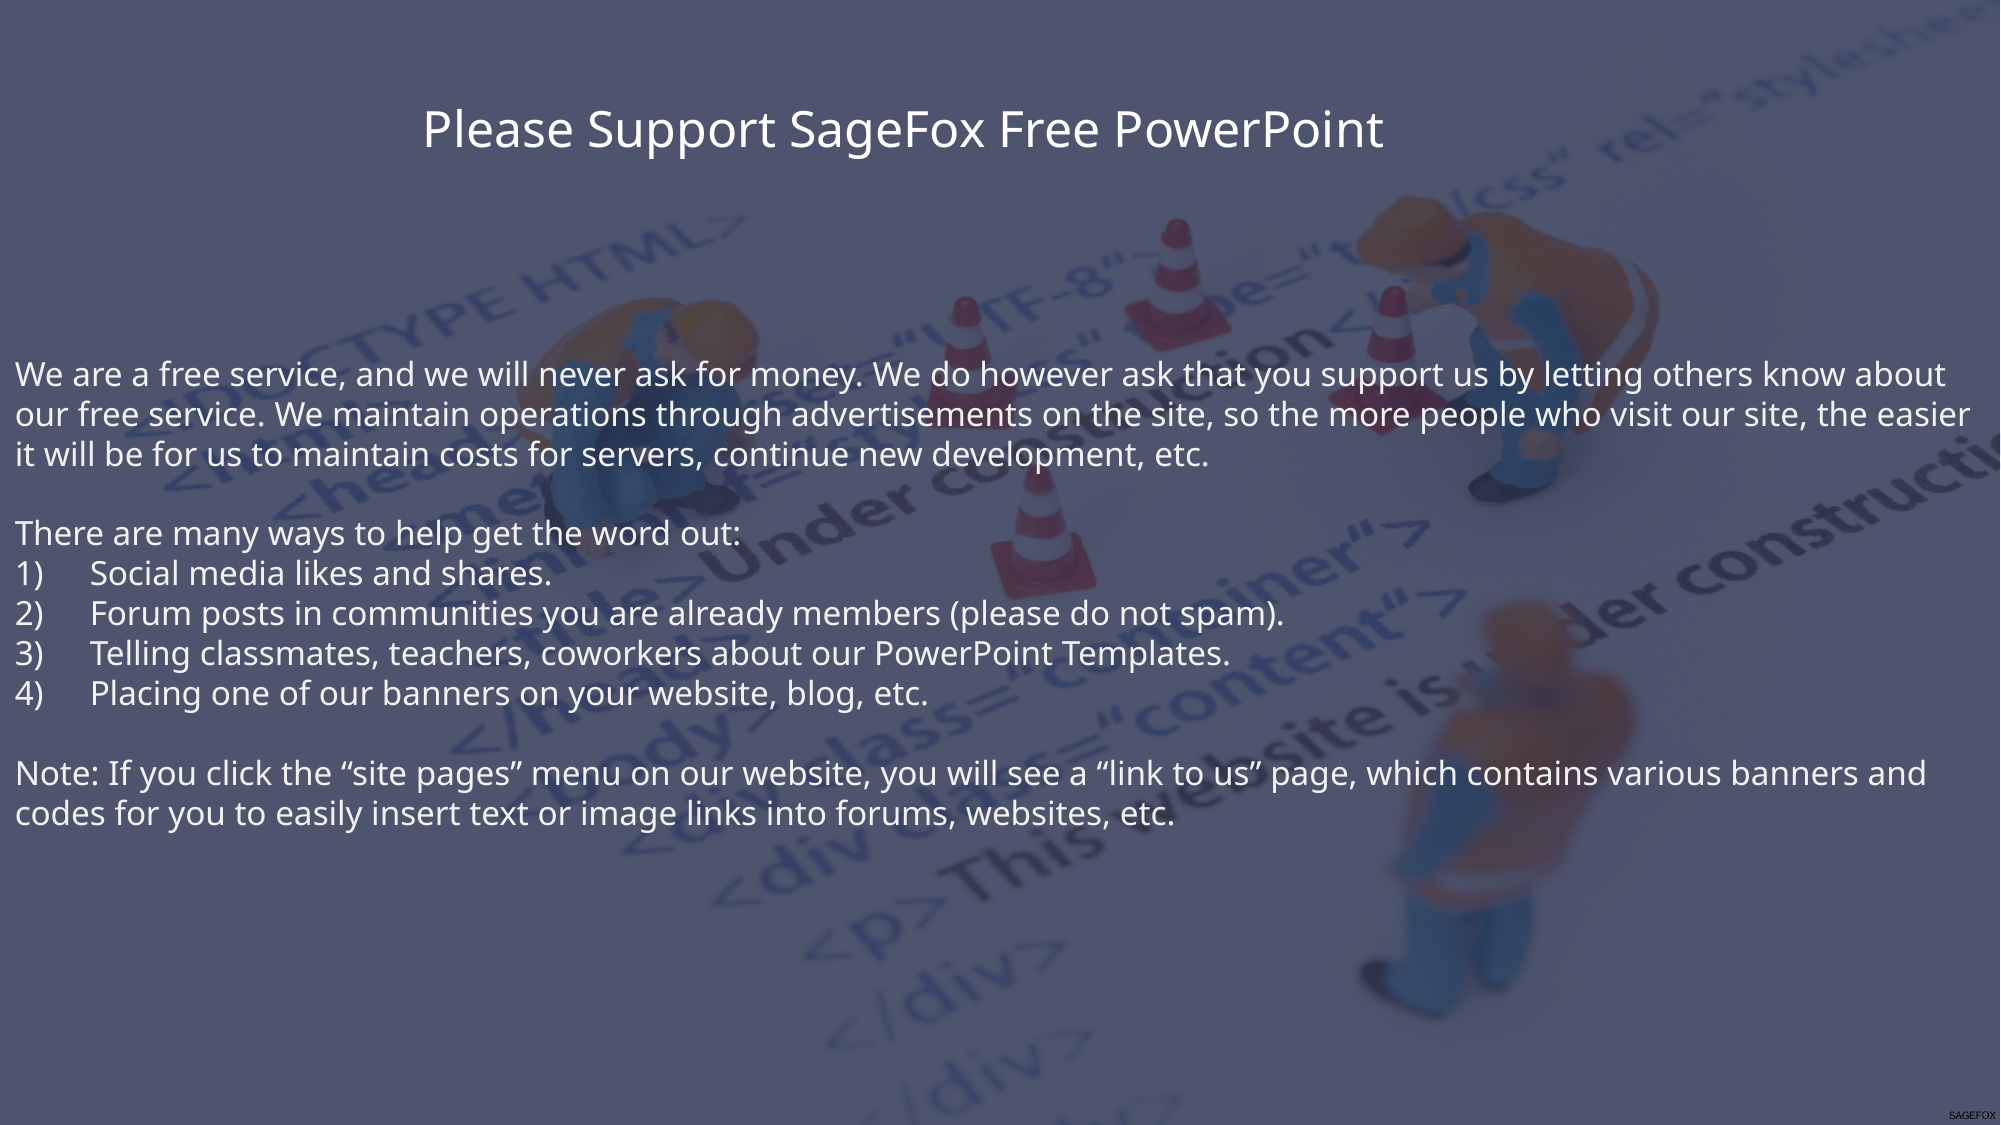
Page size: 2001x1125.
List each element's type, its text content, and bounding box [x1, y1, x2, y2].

title Please Support SageFox Free PowerPoint [363, 72, 1444, 190]
text_box We are a free service, and we will never ask for money. We do however ask that you support us by letting others know about our free service. We maintain operations through advertisements on the site, so the more people who visit our site, the easier it will be for us to maintain costs for servers, continue new development, etc. There are many ways to help get the word out: Social media likes and shares. Forum posts in communities you are already members (please do not spam). Telling classmates, teachers, coworkers about our PowerPoint Templates. Placing one of our banners on your website, blog, etc. Note: If you click the “site pages” menu on our website, you will see a “link to us” page, which contains various banners and codes for you to easily insert text or image links into forums, websites, etc. [0, 0, 2000, 1125]
